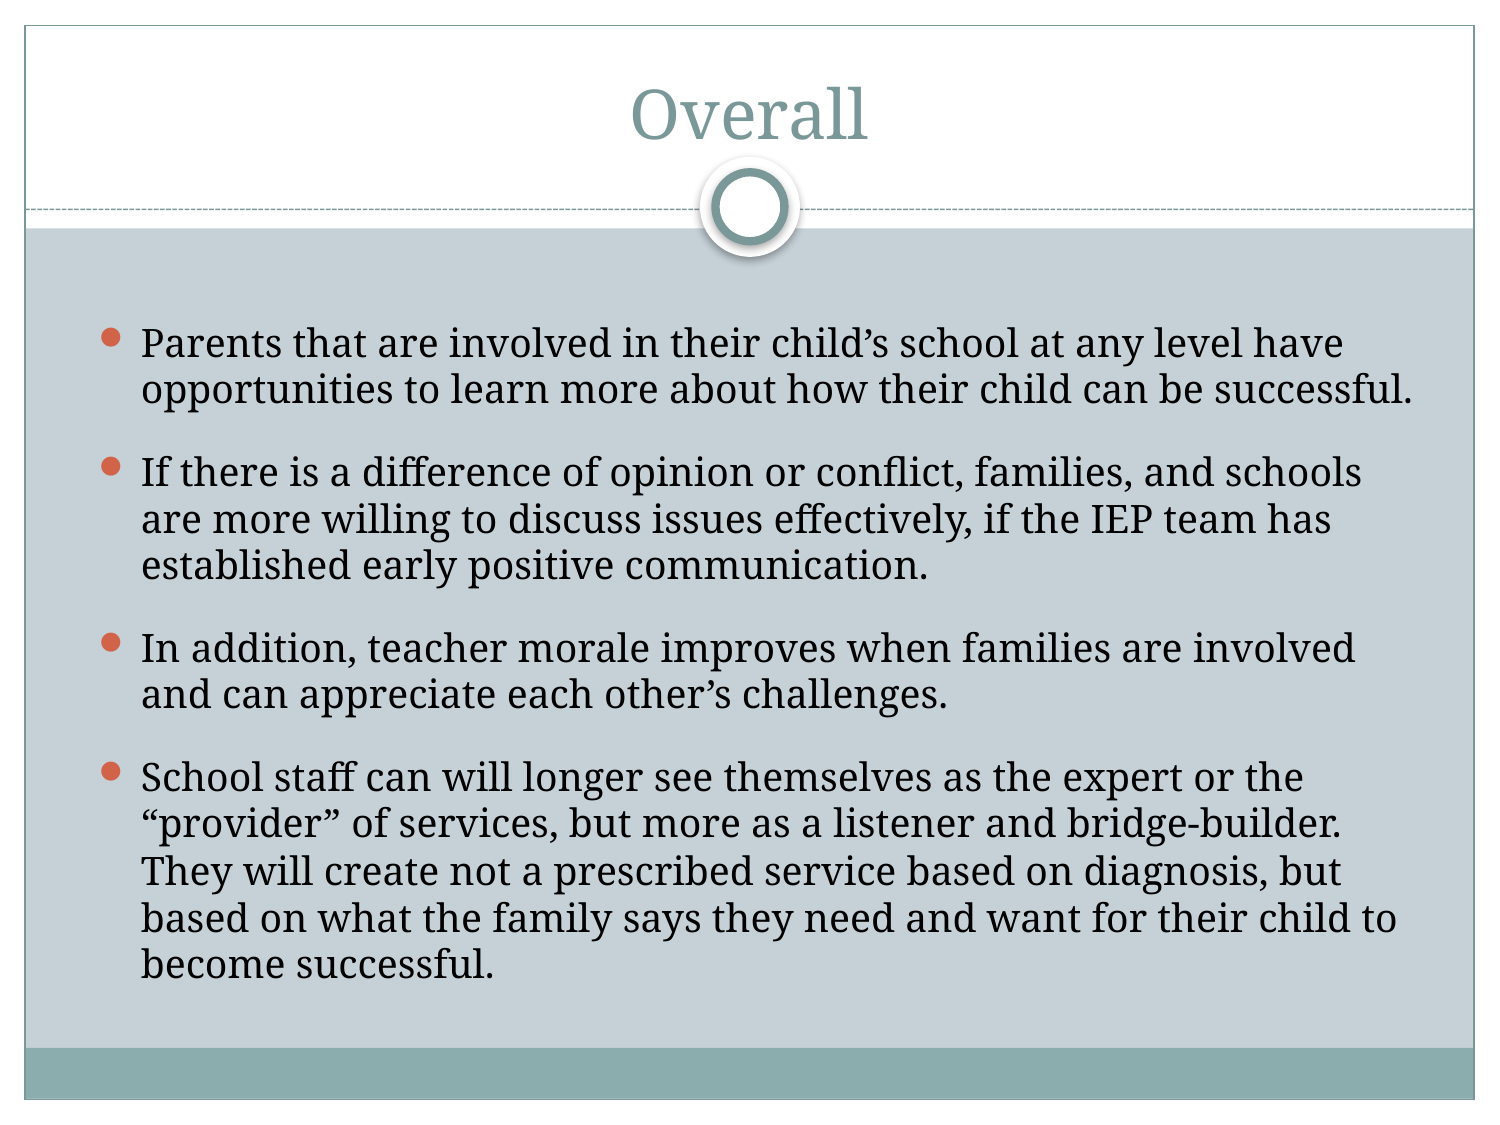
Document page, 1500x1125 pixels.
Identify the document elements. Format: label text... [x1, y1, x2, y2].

list Parents that are involved in their child’s school at any level have opportunities to learn more about how their child can be successful. If there is a difference of opinion or conflict, families, and schools are more willing to discuss issues effectively, if the IEP team has established early positive communication. In addition, teacher morale improves when families are involved and can appreciate each other’s challenges. School staff can will longer see themselves as the expert or the “provider” of services, but more as a listener and bridge-builder. They will create not a prescribed service based on diagnosis, but based on what the family says they need and want for their child to become successful. [83, 310, 1445, 1001]
title Overall [49, 35, 1450, 161]
